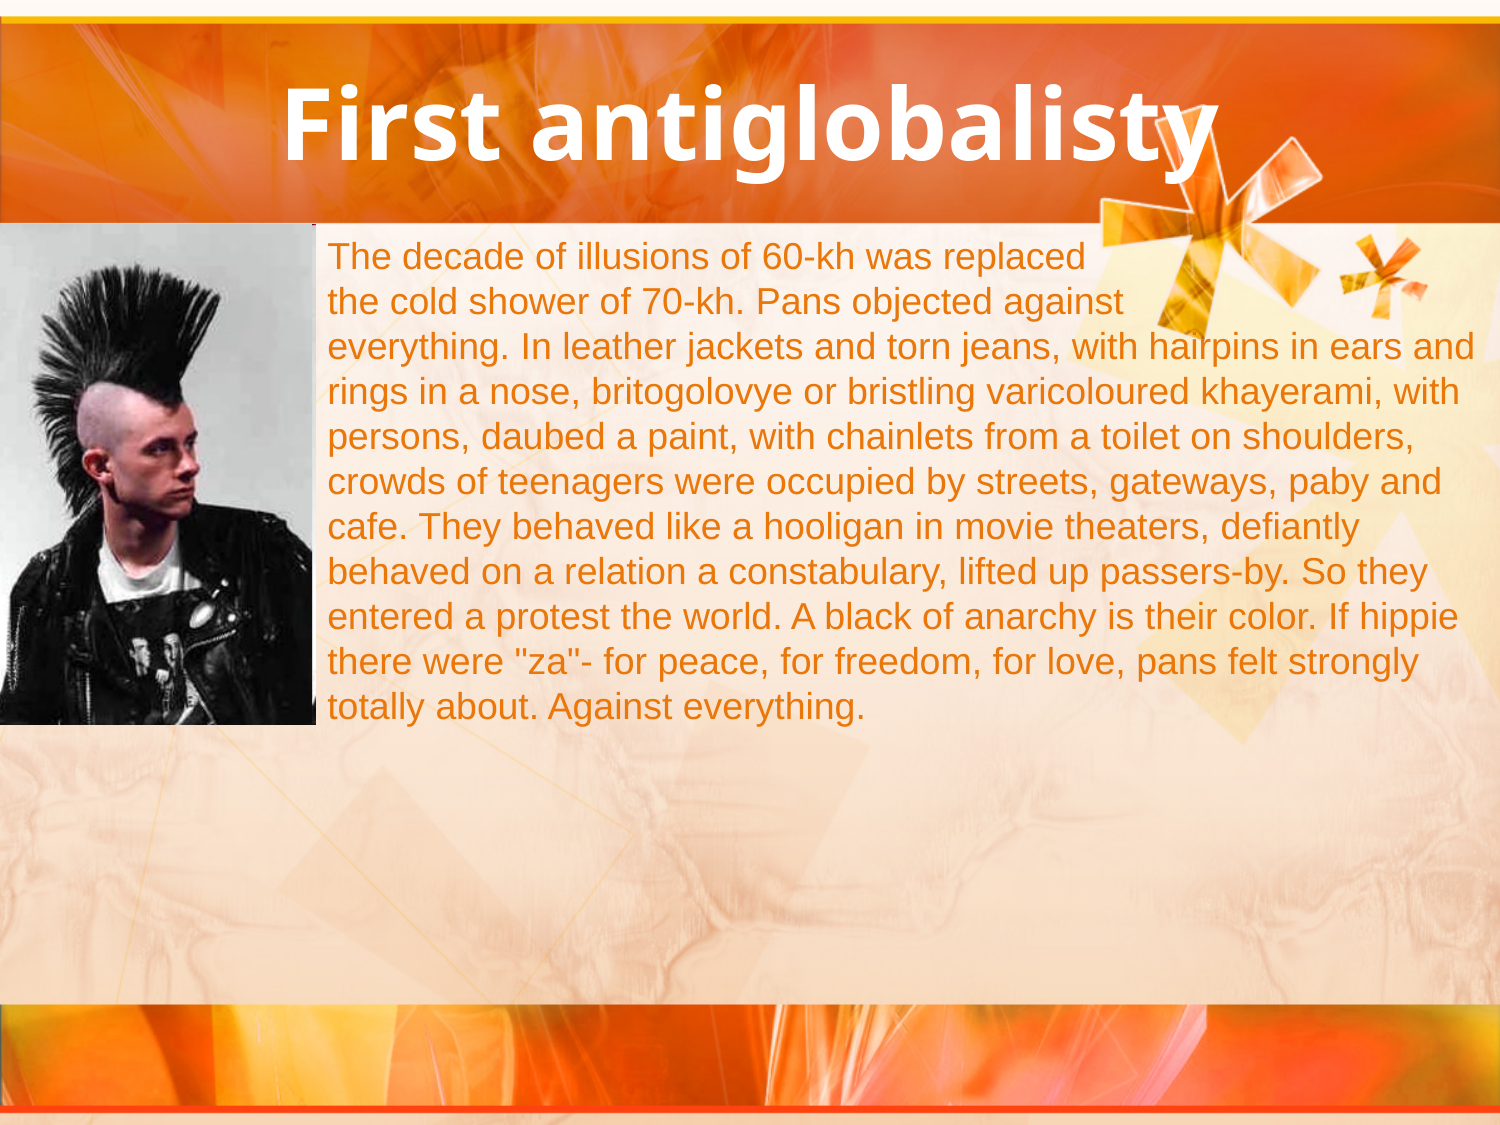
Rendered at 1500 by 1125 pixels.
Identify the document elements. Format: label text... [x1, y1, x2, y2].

title First antiglobalisty [74, 26, 1426, 215]
text_box The decade of illusions of 60-kh was replaced the cold shower of 70-kh. Pans objected against everything. In leather jackets and torn jeans, with hairpins in ears and rings in a nose, britogolovye or bristling varicoloured khayerami, with persons, daubed a paint, with chainlets from a toilet on shoulders, crowds of teenagers were occupied by streets, gateways, paby and cafe. They behaved like a hooligan in movie theaters, defiantly behaved on a relation a constabulary, lifted up passers-by. So they entered a protest the world. A black of anarchy is their color. If hippie there were "za"- for peace, for freedom, for love, pans felt strongly totally about. Against everything. [312, 224, 1500, 735]
picture [0, 0, 1500, 1125]
